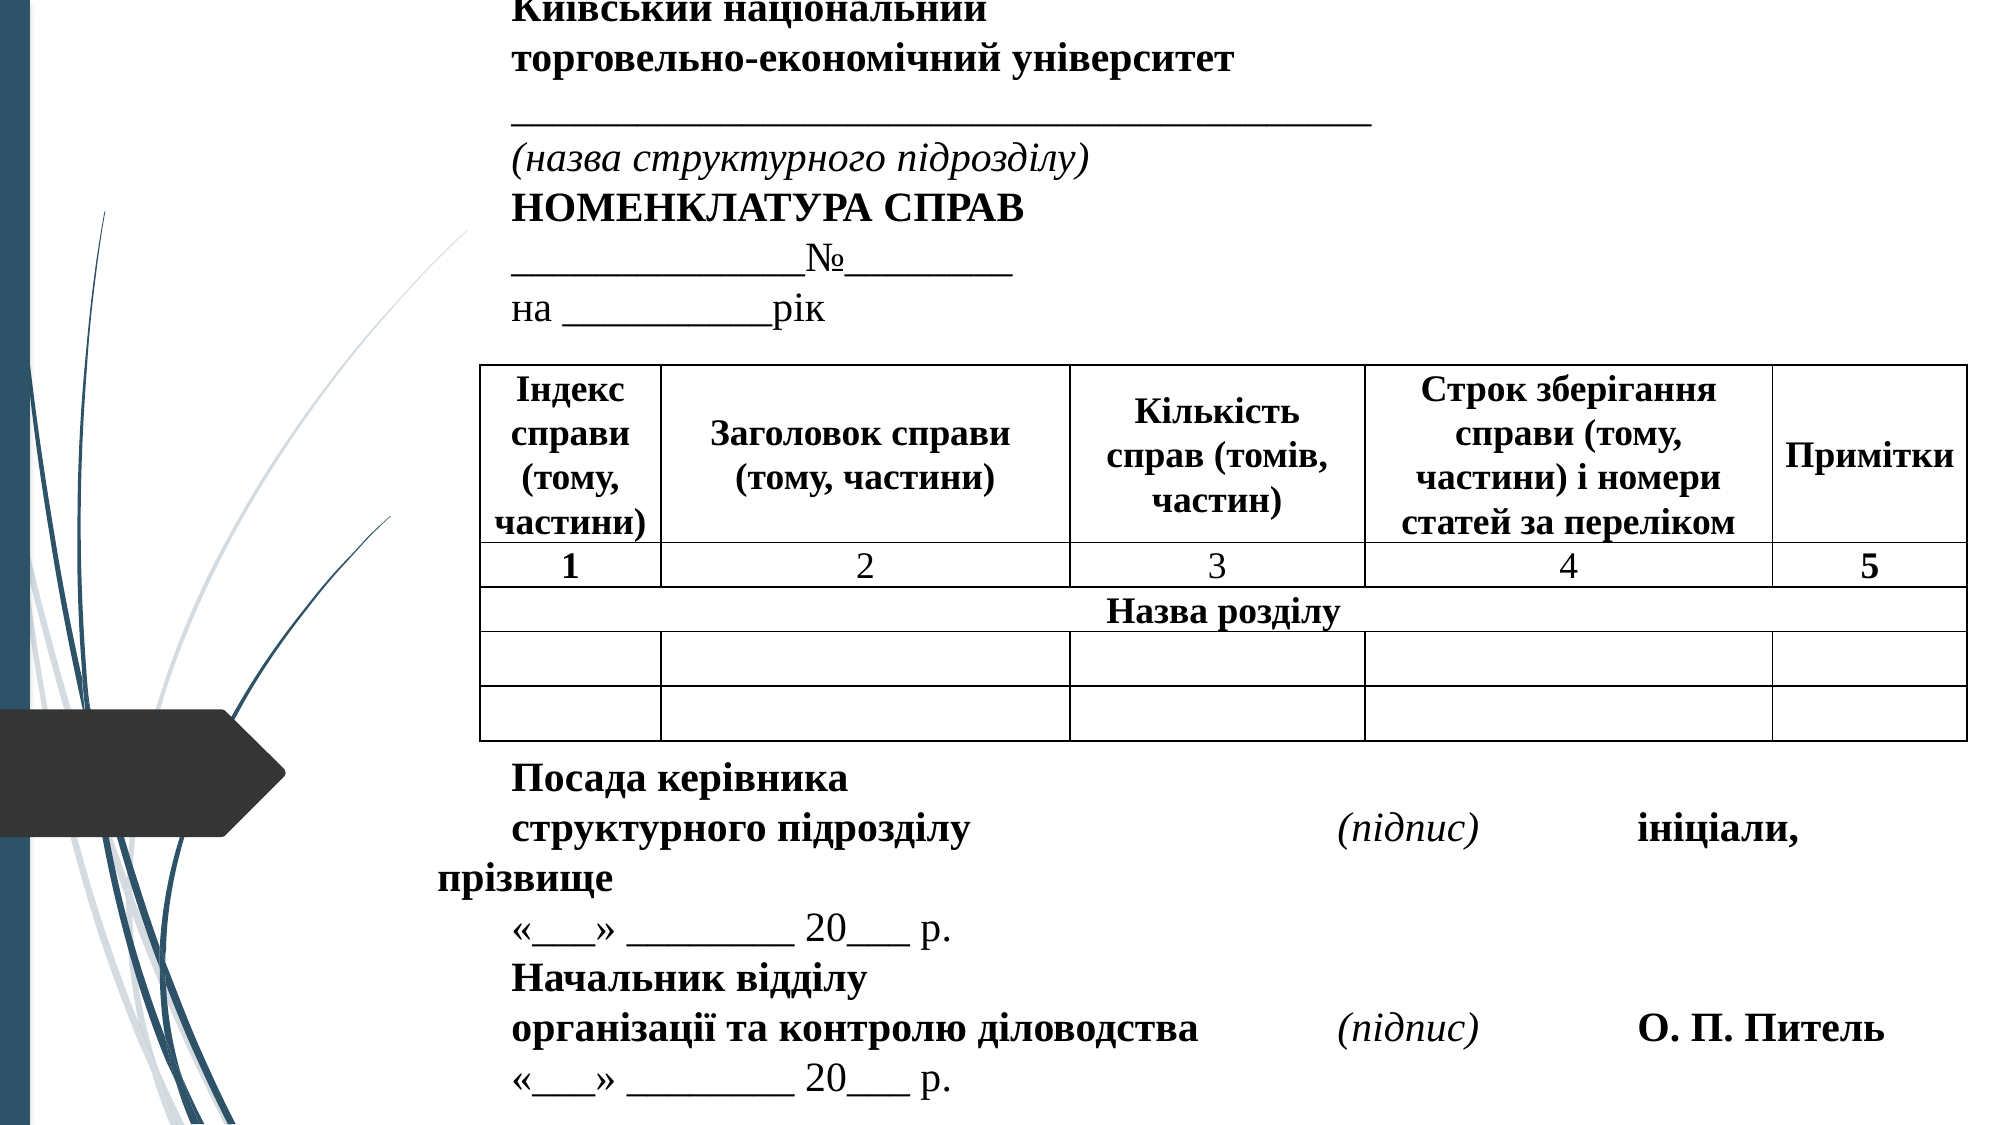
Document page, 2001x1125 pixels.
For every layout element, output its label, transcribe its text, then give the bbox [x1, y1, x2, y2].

subtitle Київський національний торговельно-економічний університет _________________________________________ (назва структурного підрозділу) НОМЕНКЛАТУРА СПРАВ ______________№________ на __________рік Посада керівника структурного підрозділу (підпис) ініціали, прізвище «___» ________ 20___ р. Начальник відділу організації та контролю діловодства (підпис) О. П. Питель «___» ________ 20___ р. [422, 0, 2000, 1125]
